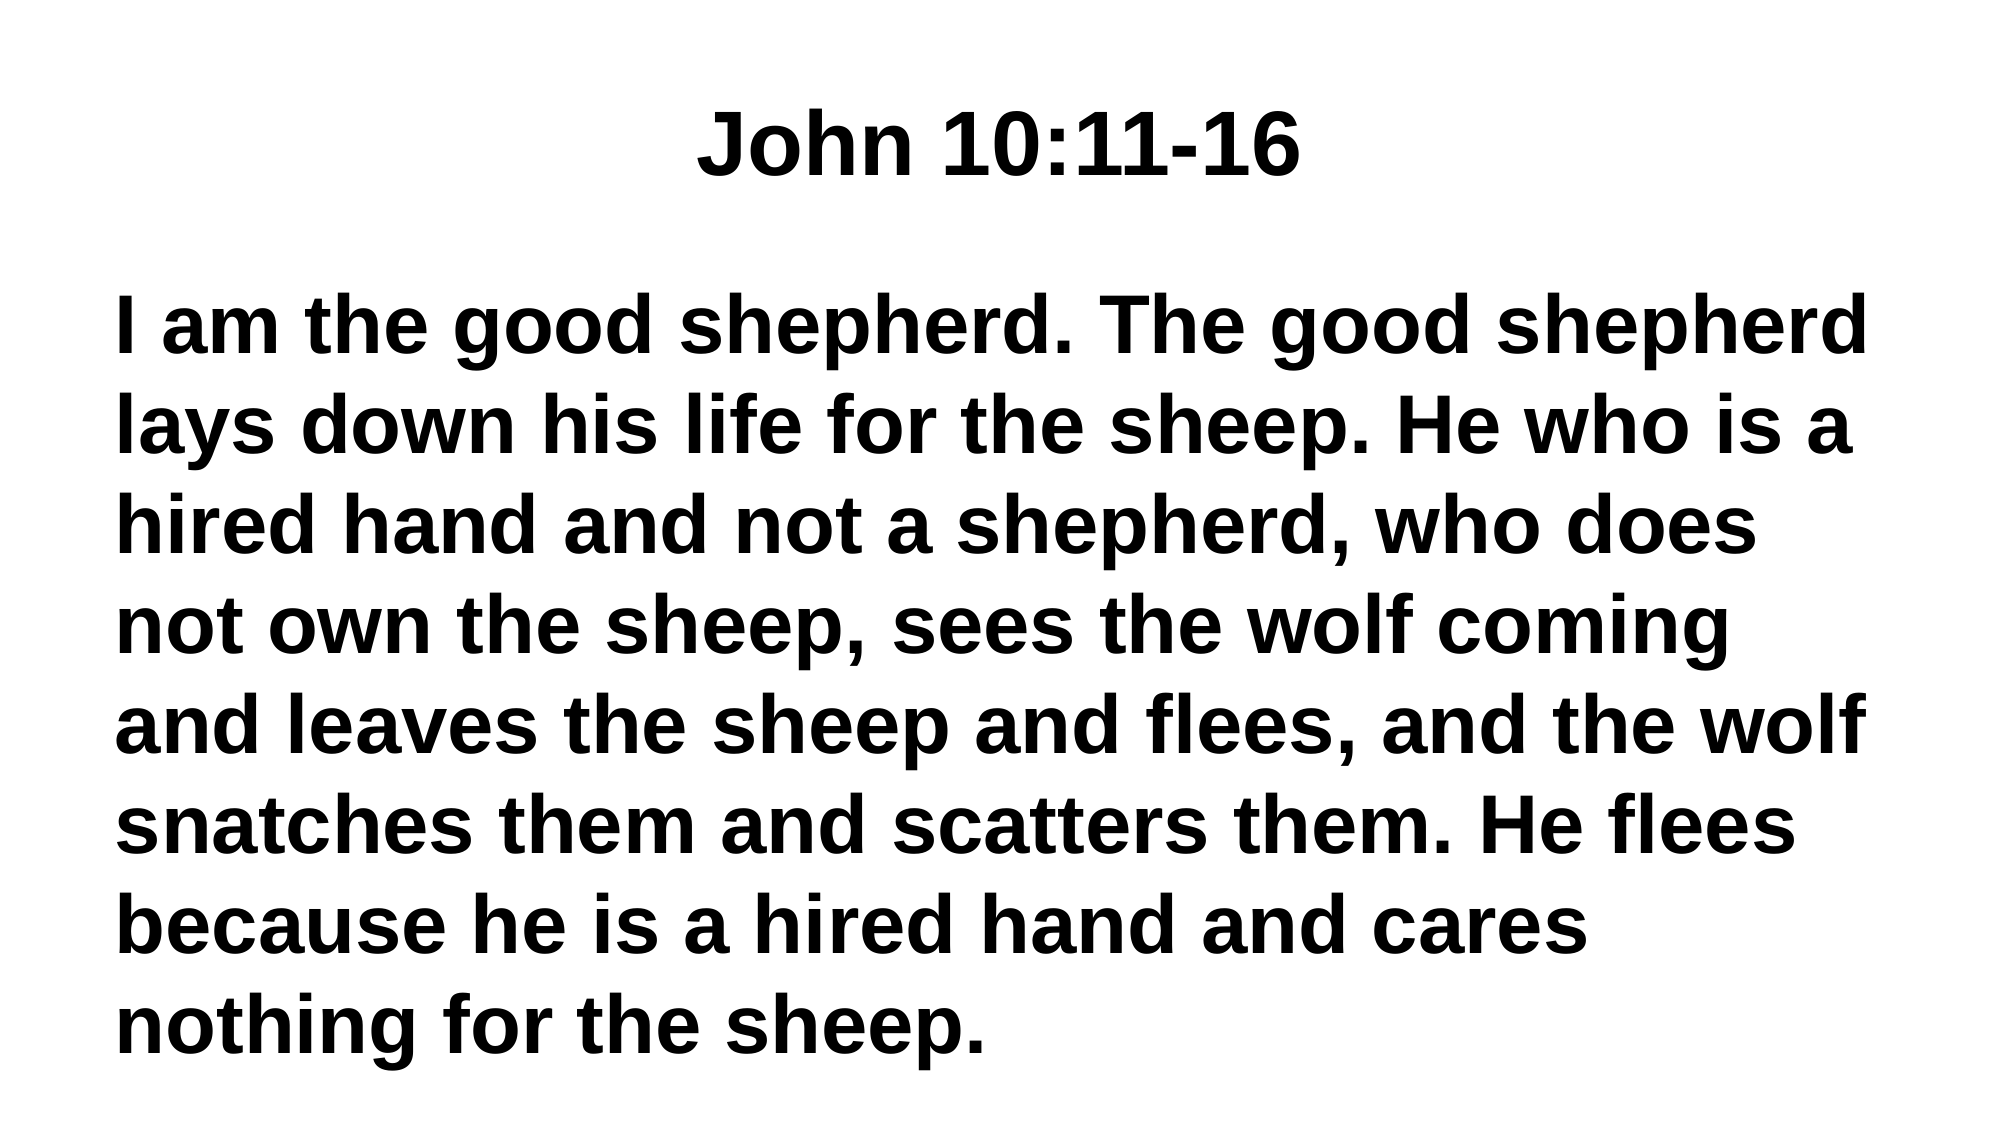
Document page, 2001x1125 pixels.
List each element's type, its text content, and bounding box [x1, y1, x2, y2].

list I am the good shepherd. The good shepherd lays down his life for the sheep. He who is a hired hand and not a shepherd, who does not own the sheep, sees the wolf coming and leaves the sheep and flees, and the wolf snatches them and scatters them. He flees because he is a hired hand and cares nothing for the sheep. [99, 262, 1900, 1005]
title John 10:11-16 [99, 45, 1900, 233]
